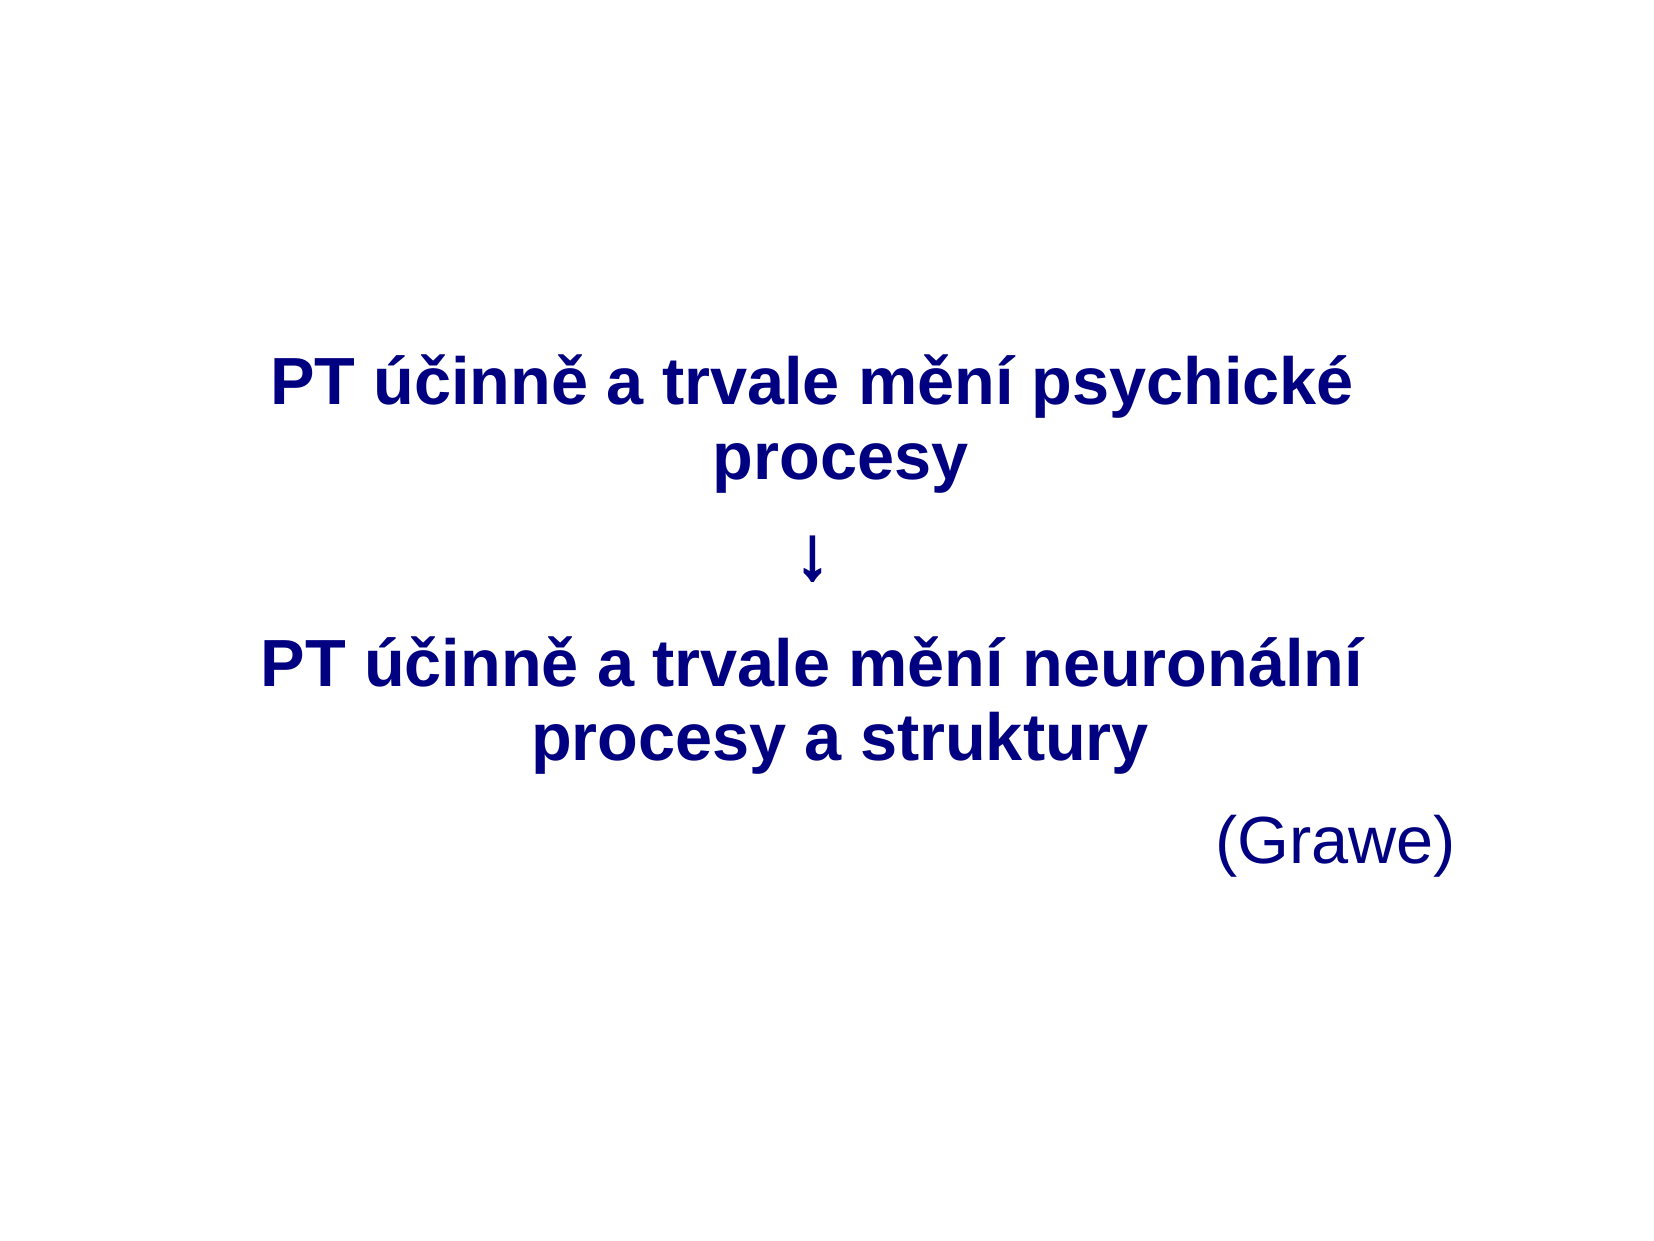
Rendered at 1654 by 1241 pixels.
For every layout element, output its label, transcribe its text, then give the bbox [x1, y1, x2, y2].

list PT účinně a trvale mění psychické procesy ↓ PT účinně a trvale mění neuronální procesy a struktury (Grawe) [168, 340, 1456, 984]
